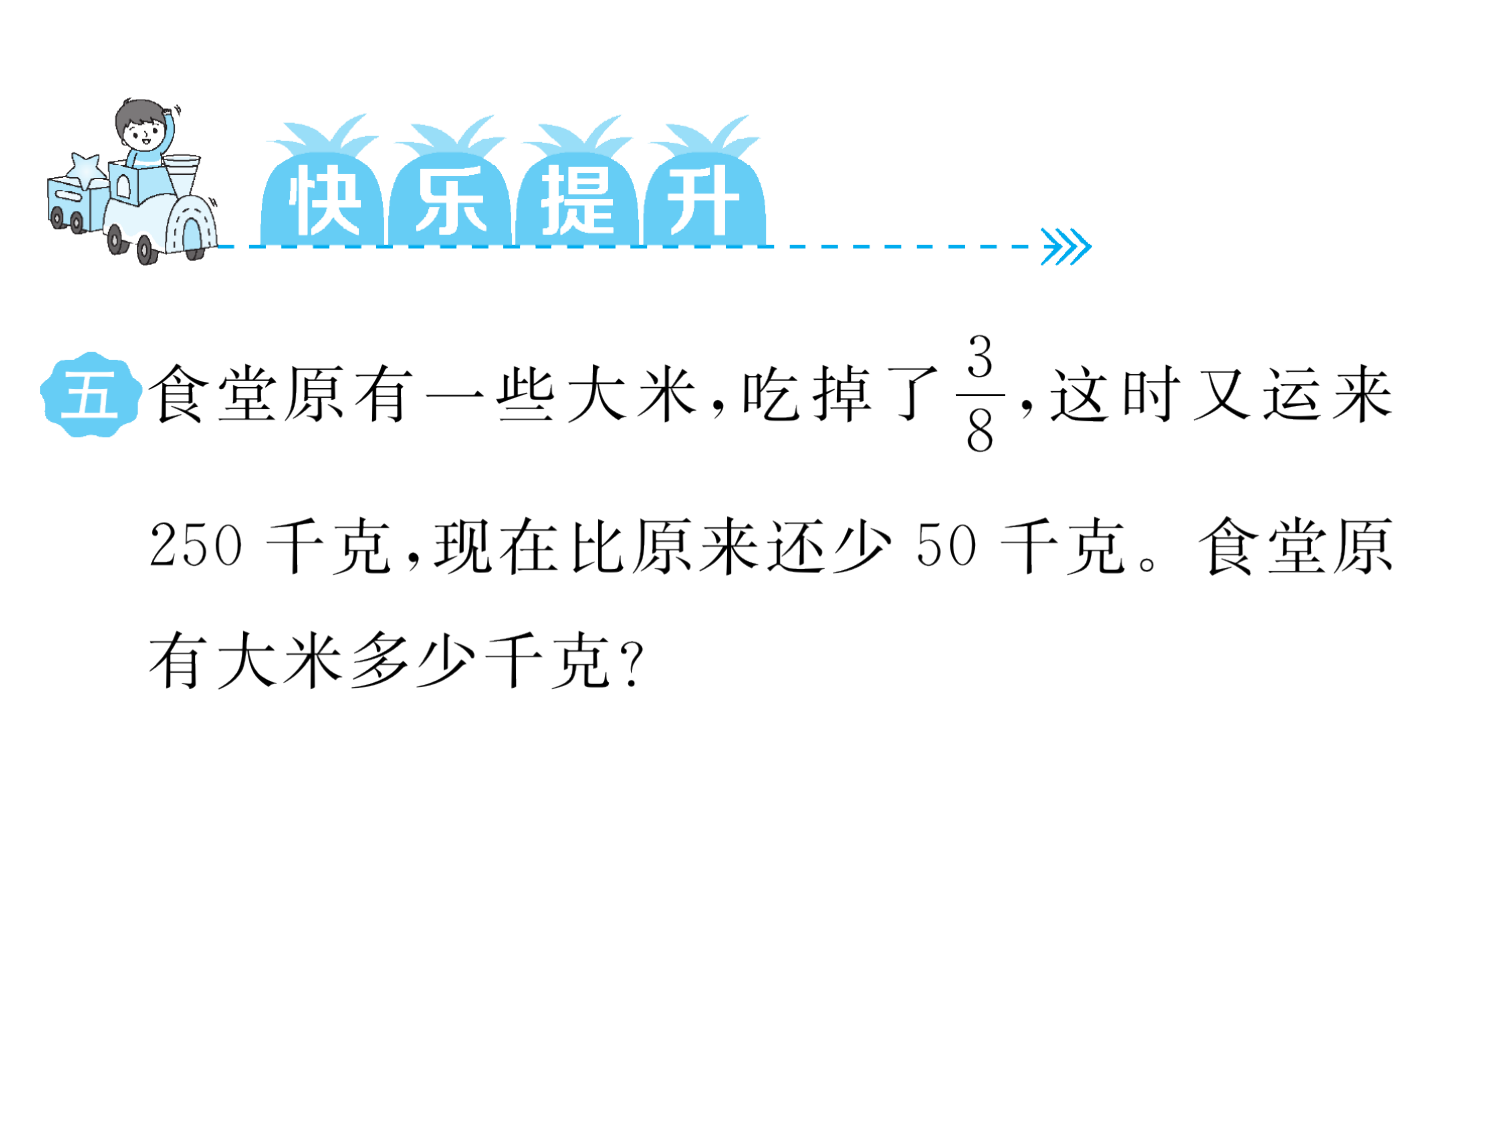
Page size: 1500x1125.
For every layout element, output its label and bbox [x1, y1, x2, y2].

picture [35, 70, 1422, 1016]
